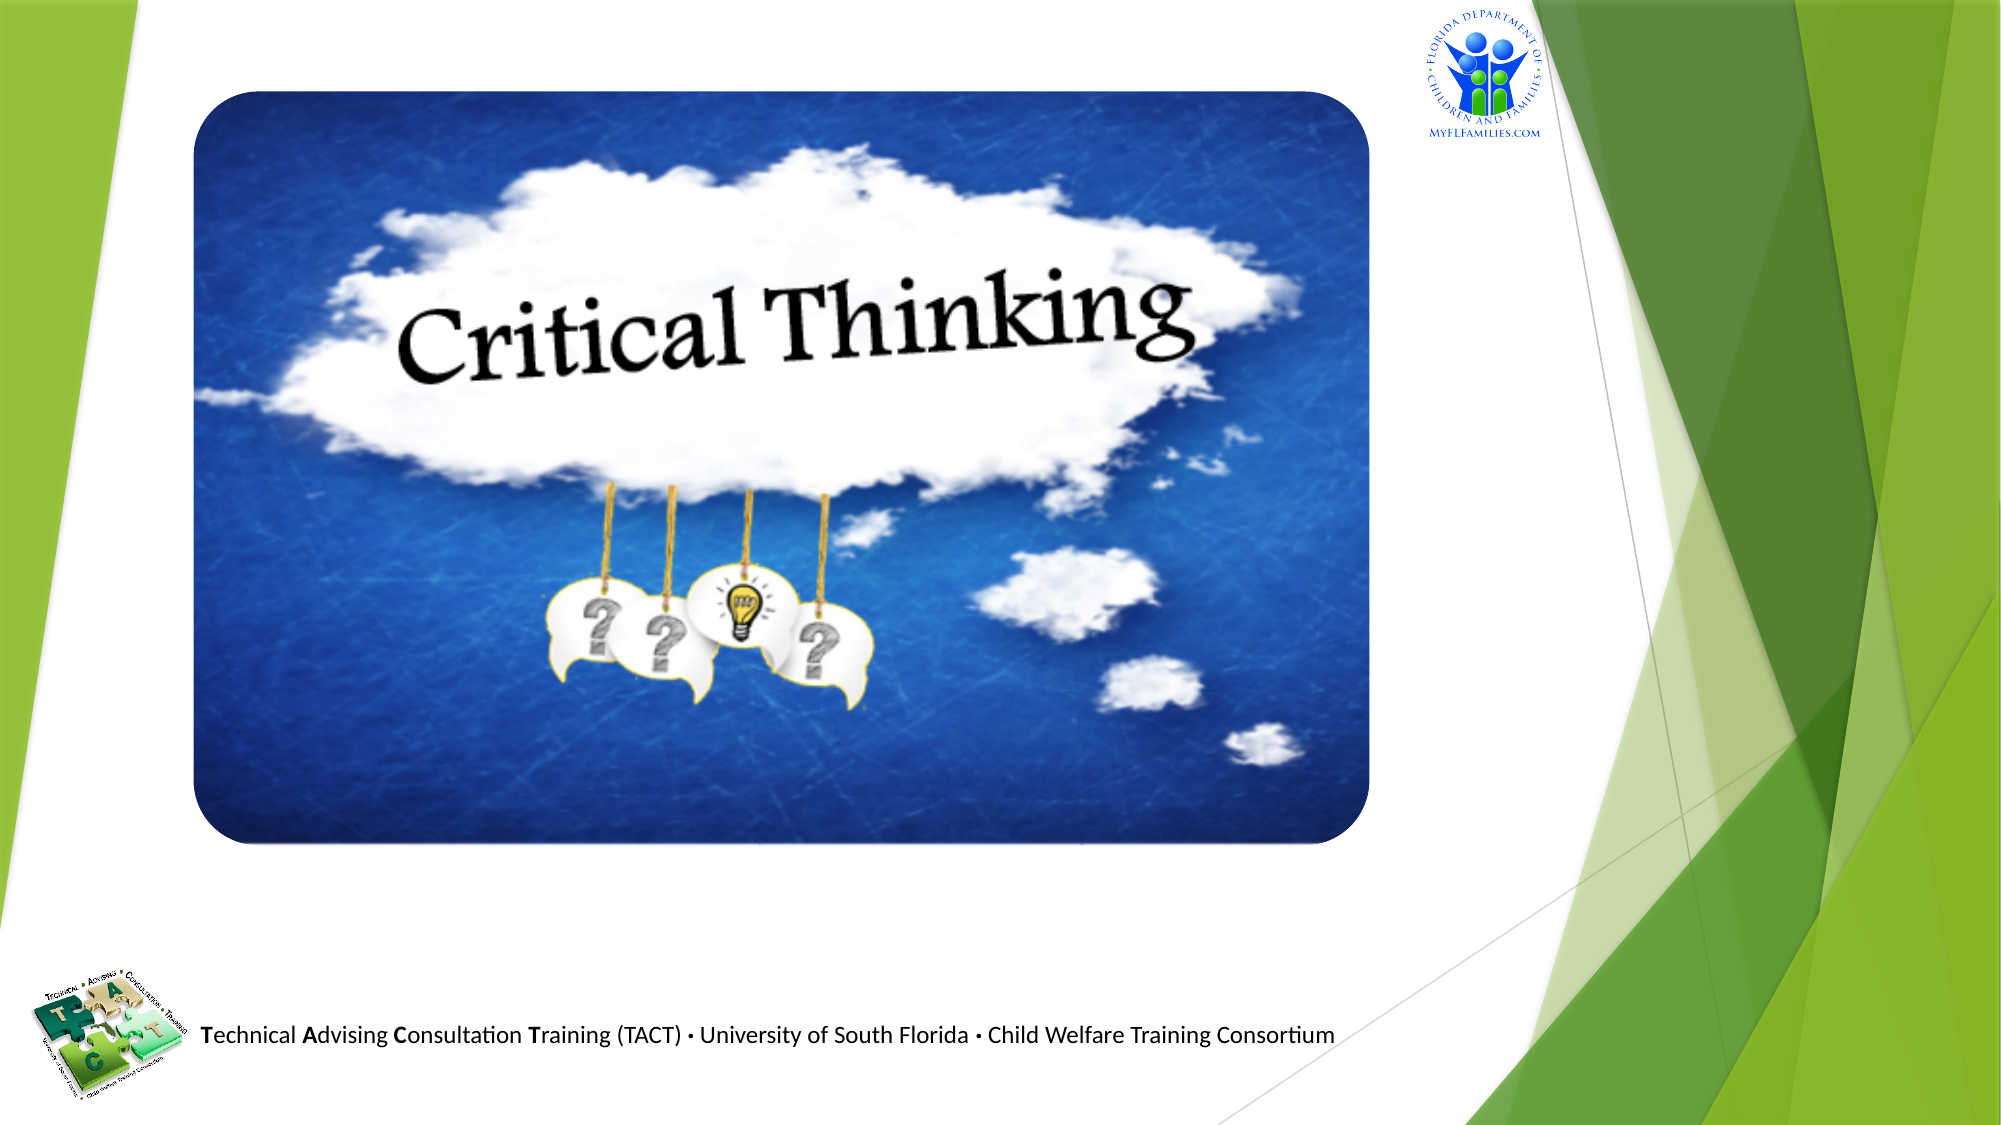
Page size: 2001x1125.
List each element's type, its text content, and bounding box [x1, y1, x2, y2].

picture [193, 90, 1370, 846]
picture [1427, 9, 1543, 138]
text_box Technical Advising Consultation Training (TACT) · University of South Florida · Child Welfare Training Consortium [198, 1010, 1836, 1056]
picture [25, 963, 195, 1104]
